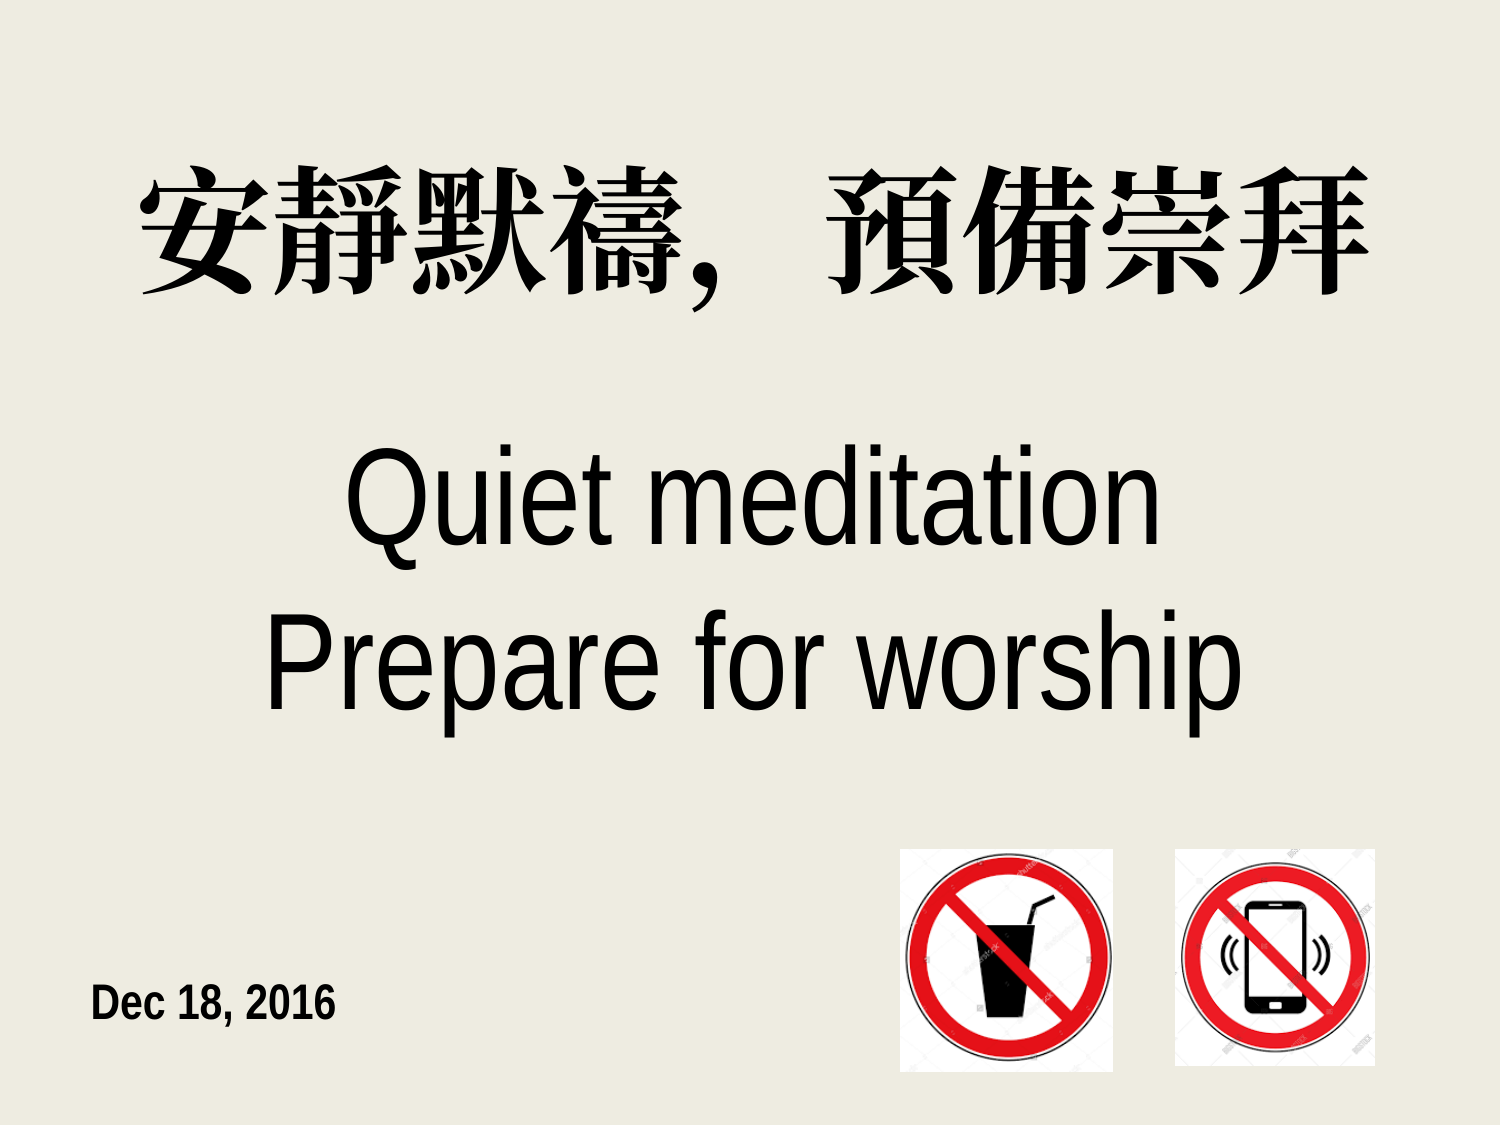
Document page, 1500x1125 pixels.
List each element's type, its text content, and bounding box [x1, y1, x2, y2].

text_box Dec 18, 2016 [75, 962, 352, 1038]
text_box 安靜默禱，預備崇拜 [120, 137, 1388, 318]
picture [899, 849, 1113, 1072]
text_box Quiet meditation Prepare for worship [85, 399, 1423, 745]
picture [1174, 849, 1376, 1066]
